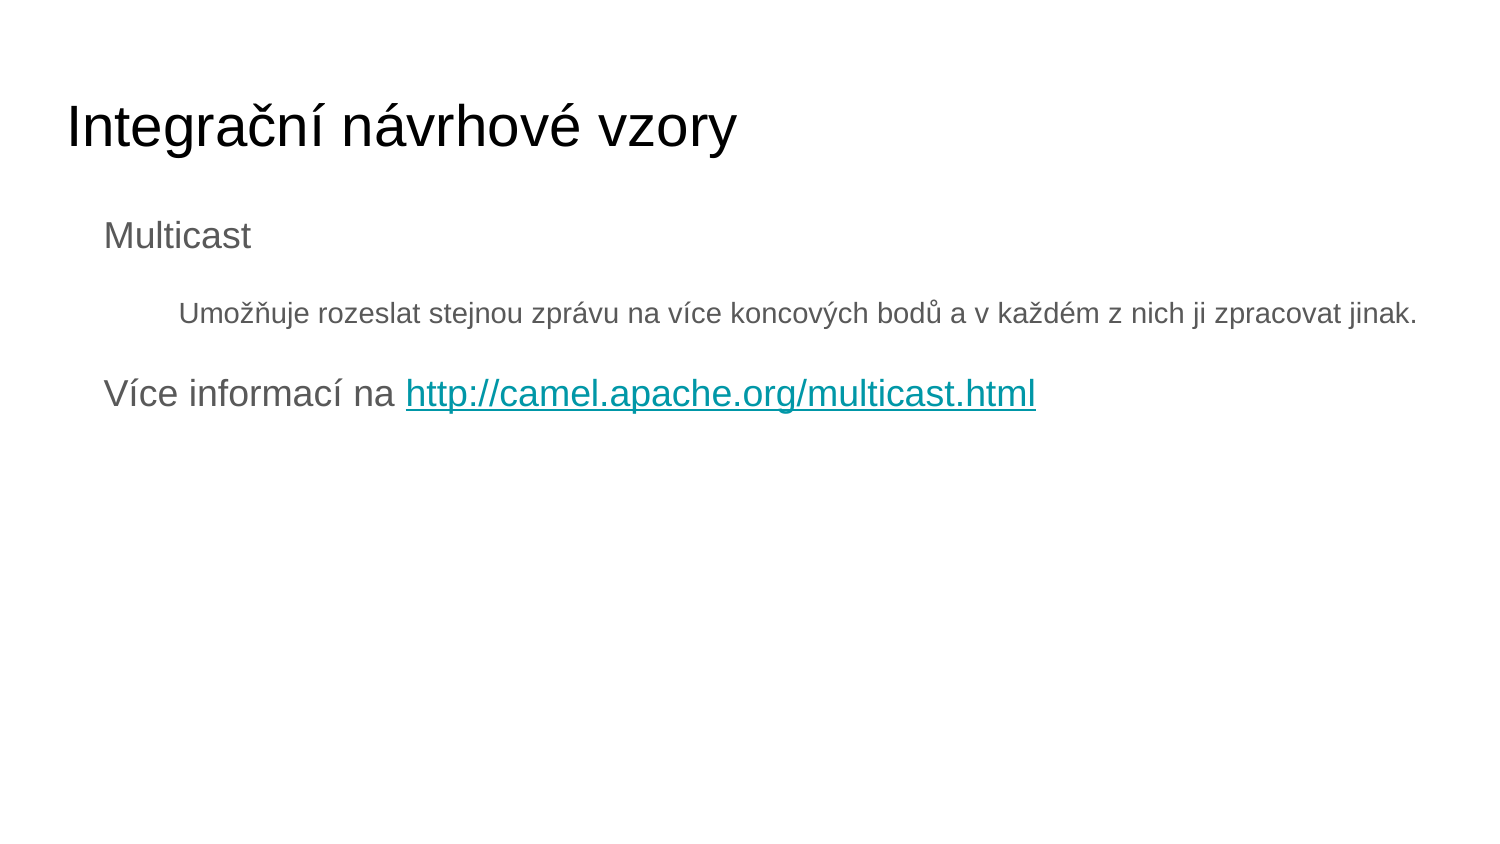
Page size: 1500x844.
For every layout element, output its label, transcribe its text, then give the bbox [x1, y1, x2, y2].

list Multicast Umožňuje rozeslat stejnou zprávu na více koncových bodů a v každém z nich ji zpracovat jinak. Více informací na http://camel.apache.org/multicast.html [51, 189, 1449, 750]
title Integrační návrhové vzory [51, 72, 1449, 167]
